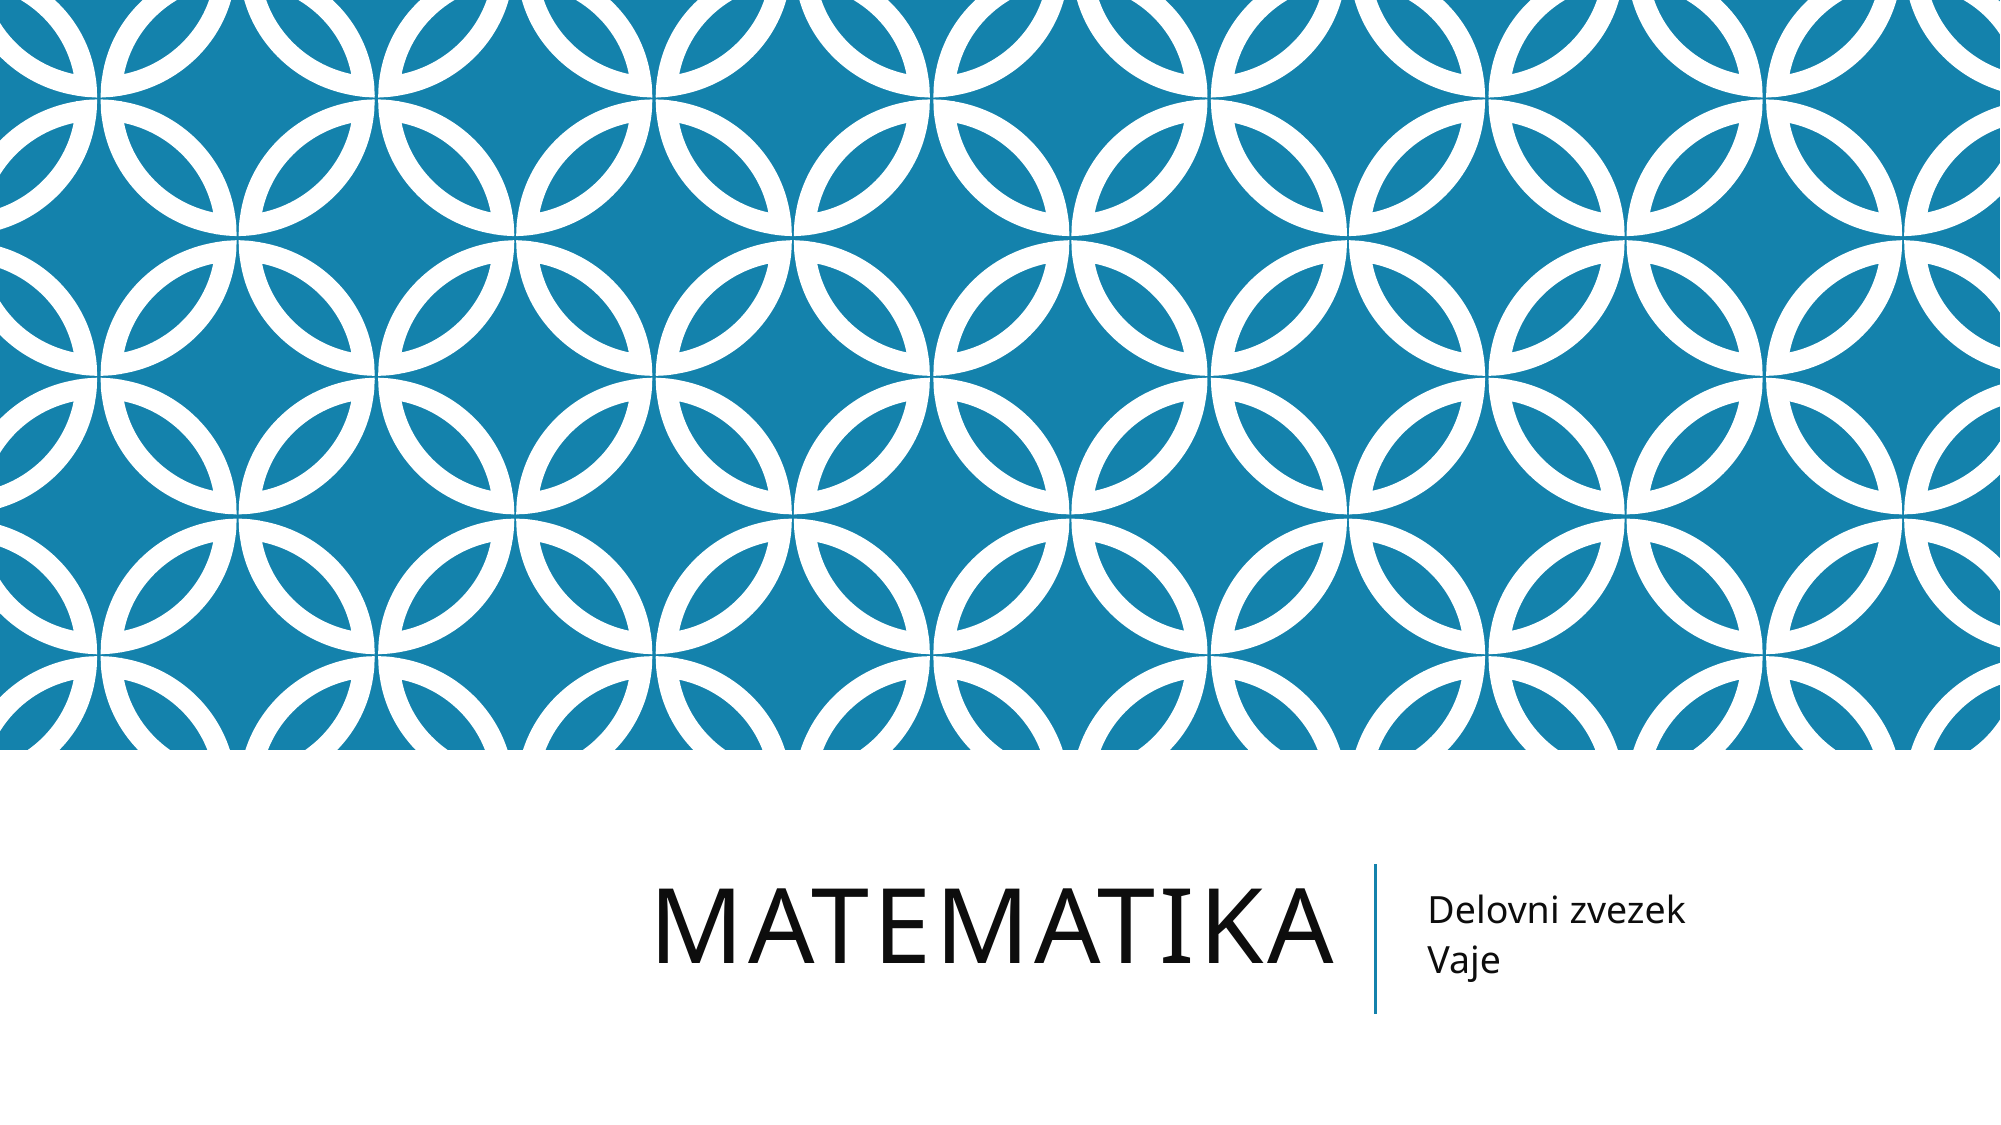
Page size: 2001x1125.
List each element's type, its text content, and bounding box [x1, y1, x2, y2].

title matematika [75, 813, 1350, 1054]
subtitle Delovni zvezek Vaje [1412, 813, 1938, 1054]
